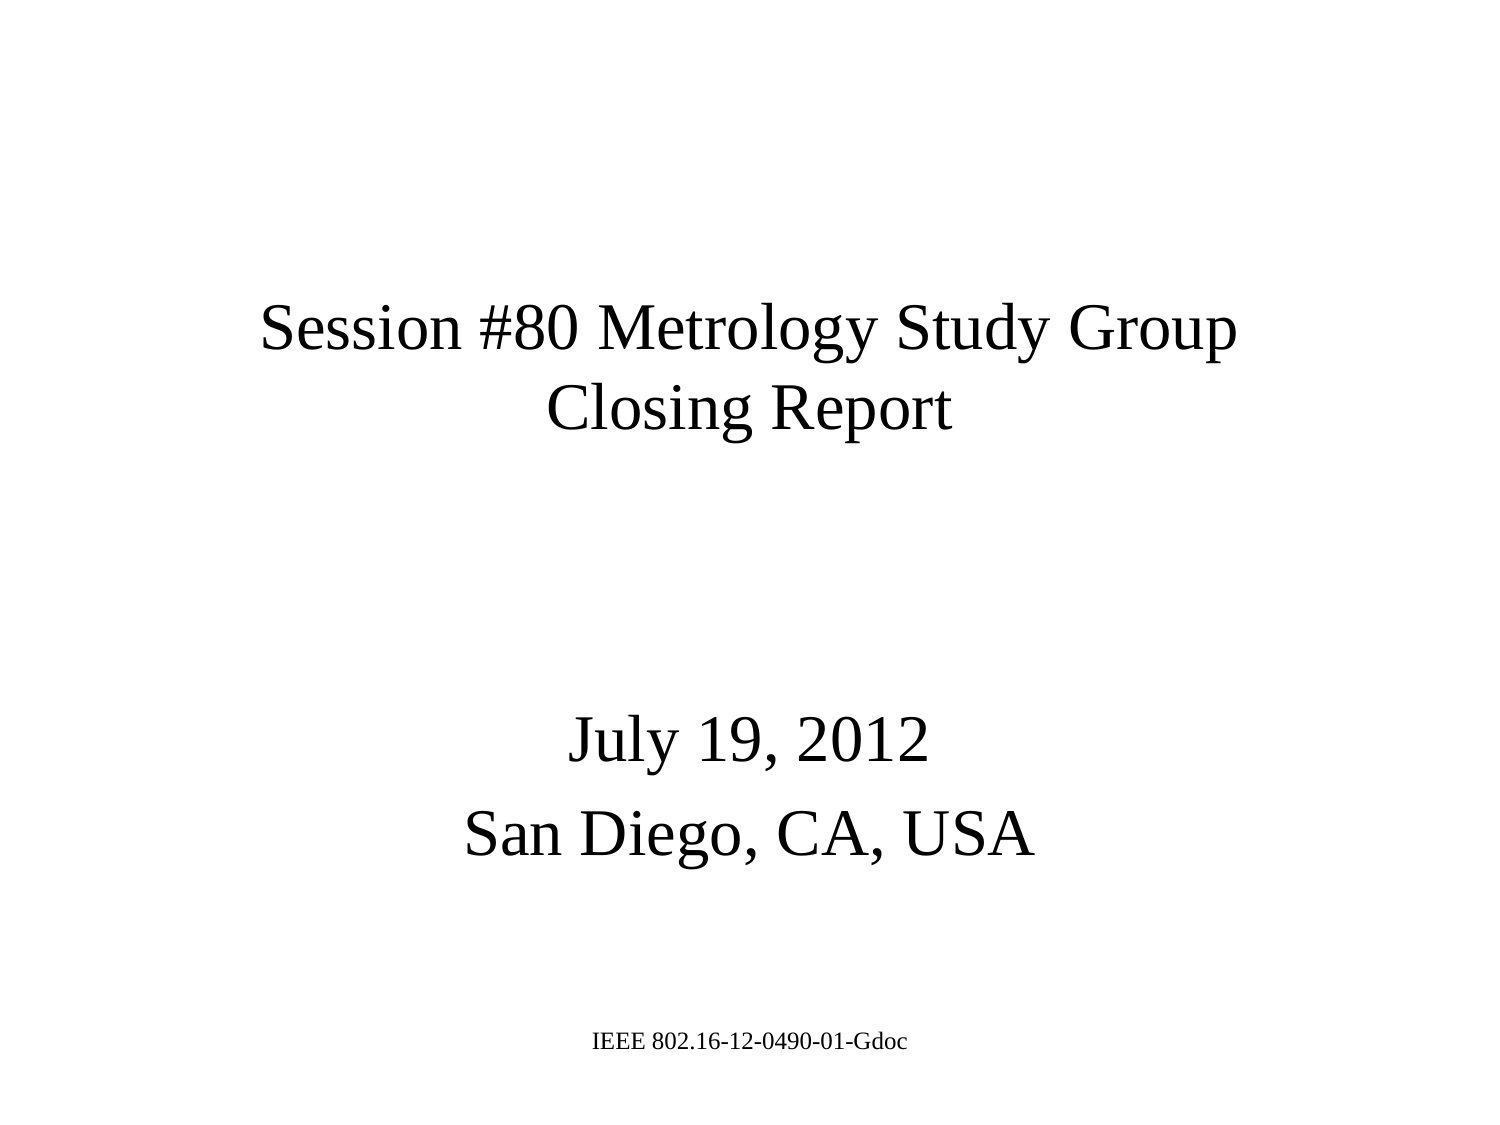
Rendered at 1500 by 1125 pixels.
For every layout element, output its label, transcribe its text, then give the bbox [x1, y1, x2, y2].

text_box July 19, 2012 San Diego, CA, USA [224, 687, 1275, 975]
text_box IEEE 802.16-12-0490-01-Gdoc [374, 1017, 1125, 1062]
text_box Session #80 Metrology Study Group Closing Report [112, 275, 1388, 517]
